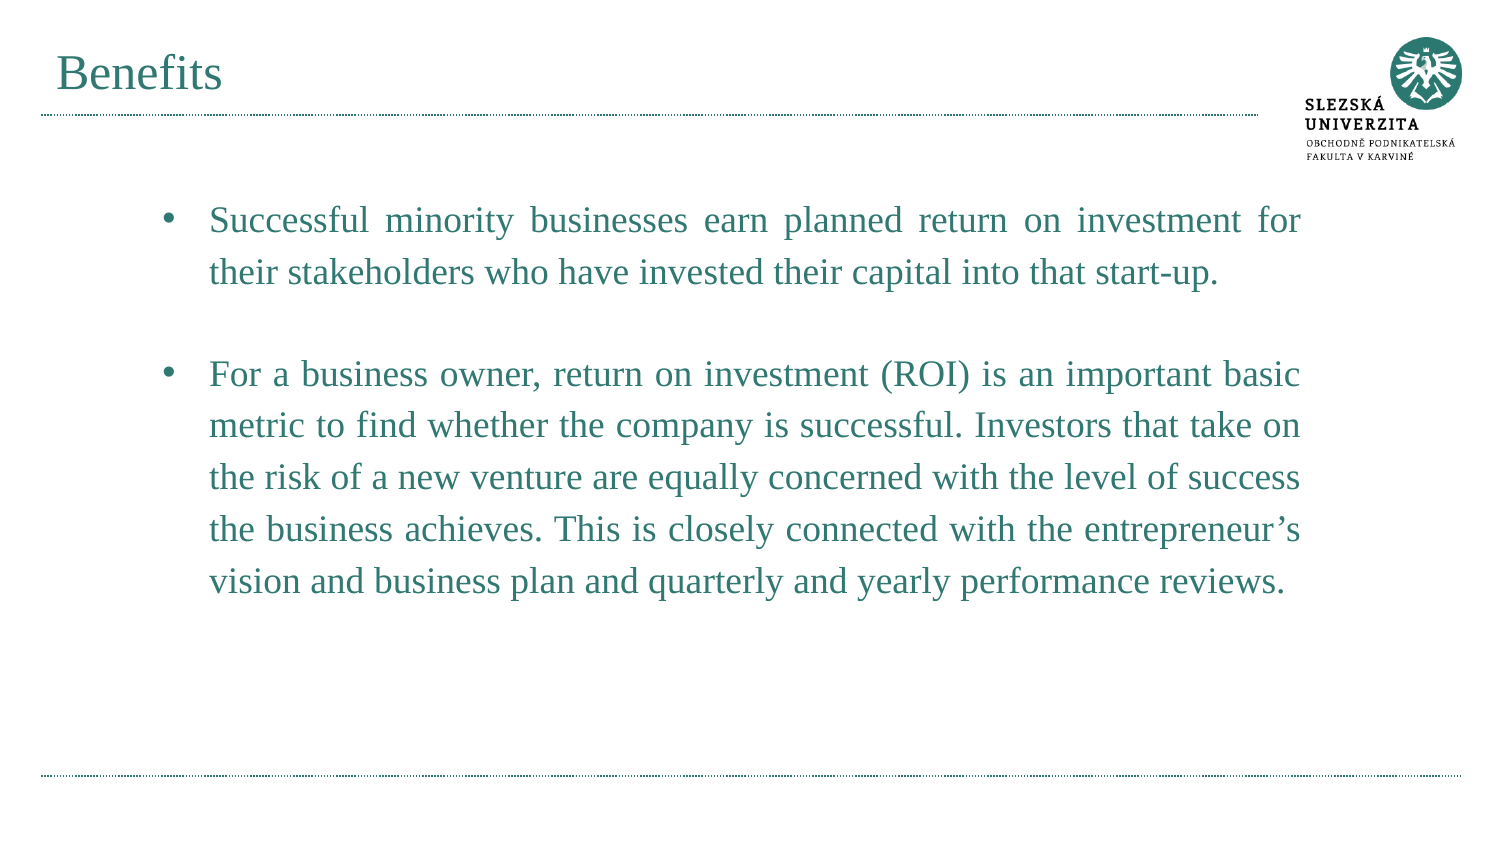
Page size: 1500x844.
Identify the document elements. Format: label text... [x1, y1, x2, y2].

text_box Successful minority businesses earn planned return on investment for their stakeholders who have invested their capital into that start-up. For a business owner, return on investment (ROI) is an important basic metric to find whether the company is successful. Investors that take on the risk of a new venture are equally concerned with the level of success the business achieves. This is closely connected with the entrepreneur’s vision and business plan and quarterly and yearly performance reviews. [147, 181, 1317, 608]
title Benefits [41, 32, 786, 116]
picture [1305, 37, 1462, 160]
